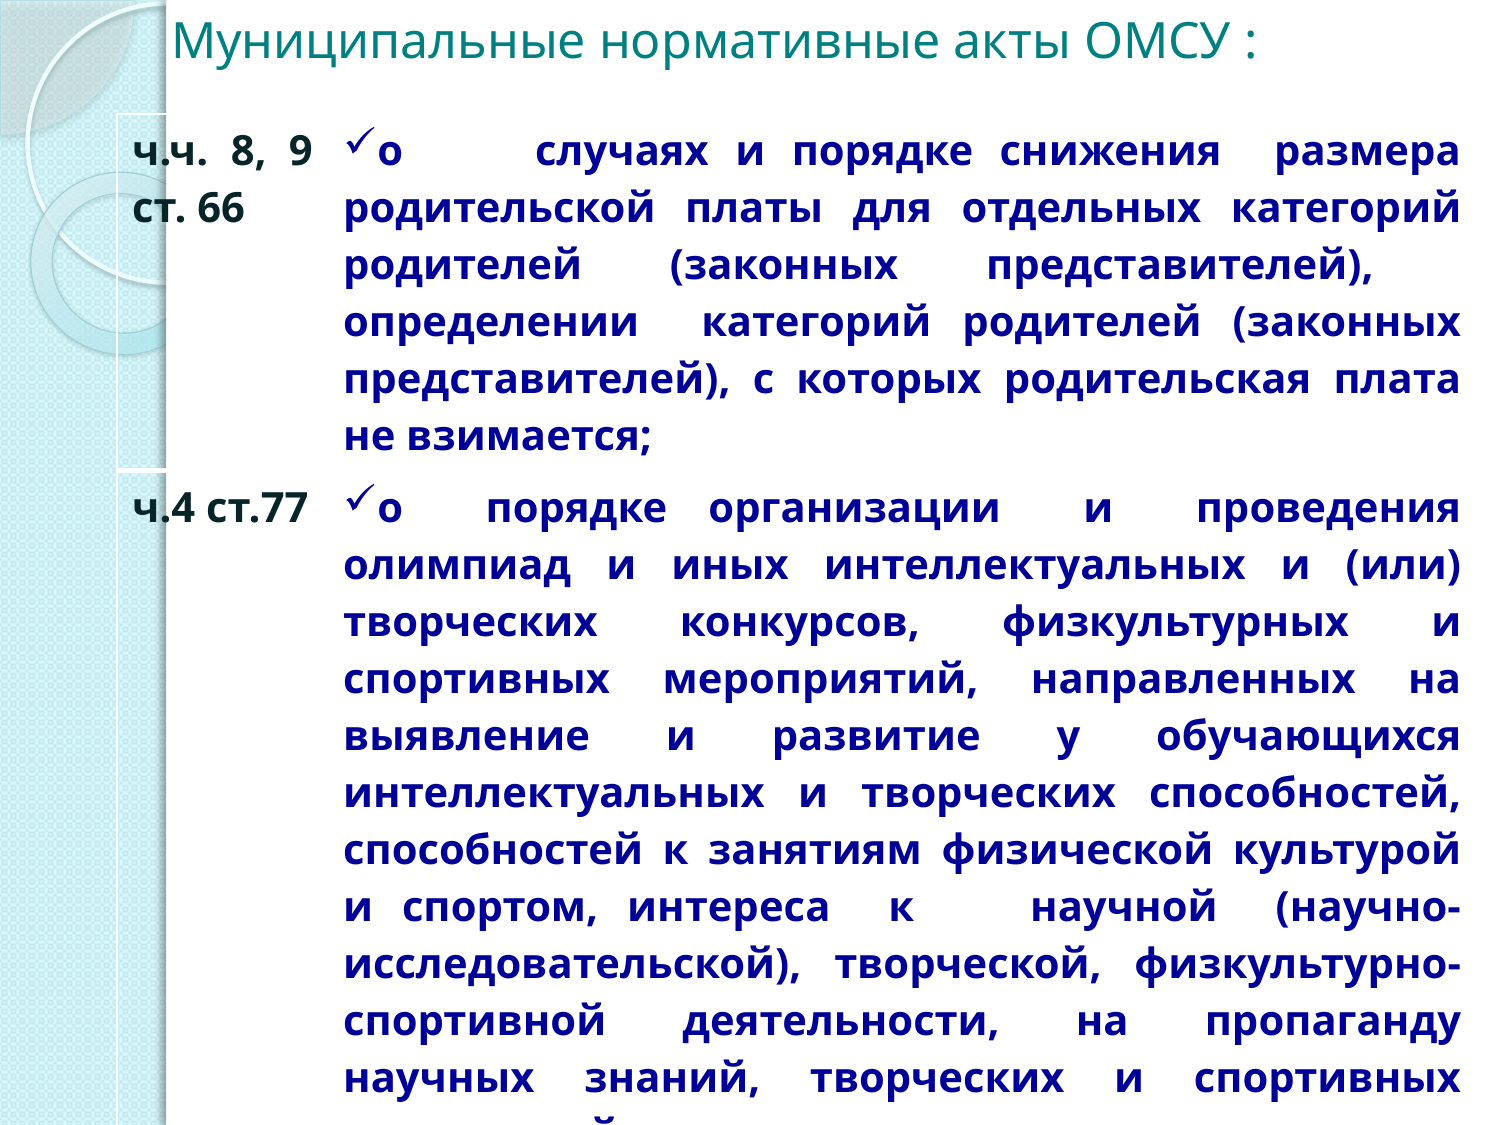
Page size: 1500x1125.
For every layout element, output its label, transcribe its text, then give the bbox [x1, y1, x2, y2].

title Муниципальные нормативные акты ОМСУ : [0, 0, 1430, 188]
table_header о случаях и порядке снижения размера родительской платы для отдельных категорий родителей (законных представителей), определении категорий родителей (законных представителей), с которых родительская плата не взимается; [329, 115, 1476, 468]
table_cell о порядке организации и проведения олимпиад и иных интеллектуальных и (или) творческих конкурсов, физкультурных и спортивных мероприятий, направленных на выявление и развитие у обучающихся интеллектуальных и творческих способностей, способностей к занятиям физической культурой и спортом, интереса к научной (научно-исследовательской), творческой, физкультурно-спортивной деятельности, на пропаганду научных знаний, творческих и спортивных достижений ; [329, 473, 1476, 1125]
table_header ч.ч. 8, 9 ст. 66 [118, 115, 327, 468]
table_cell ч.4 ст.77 [118, 473, 327, 1125]
